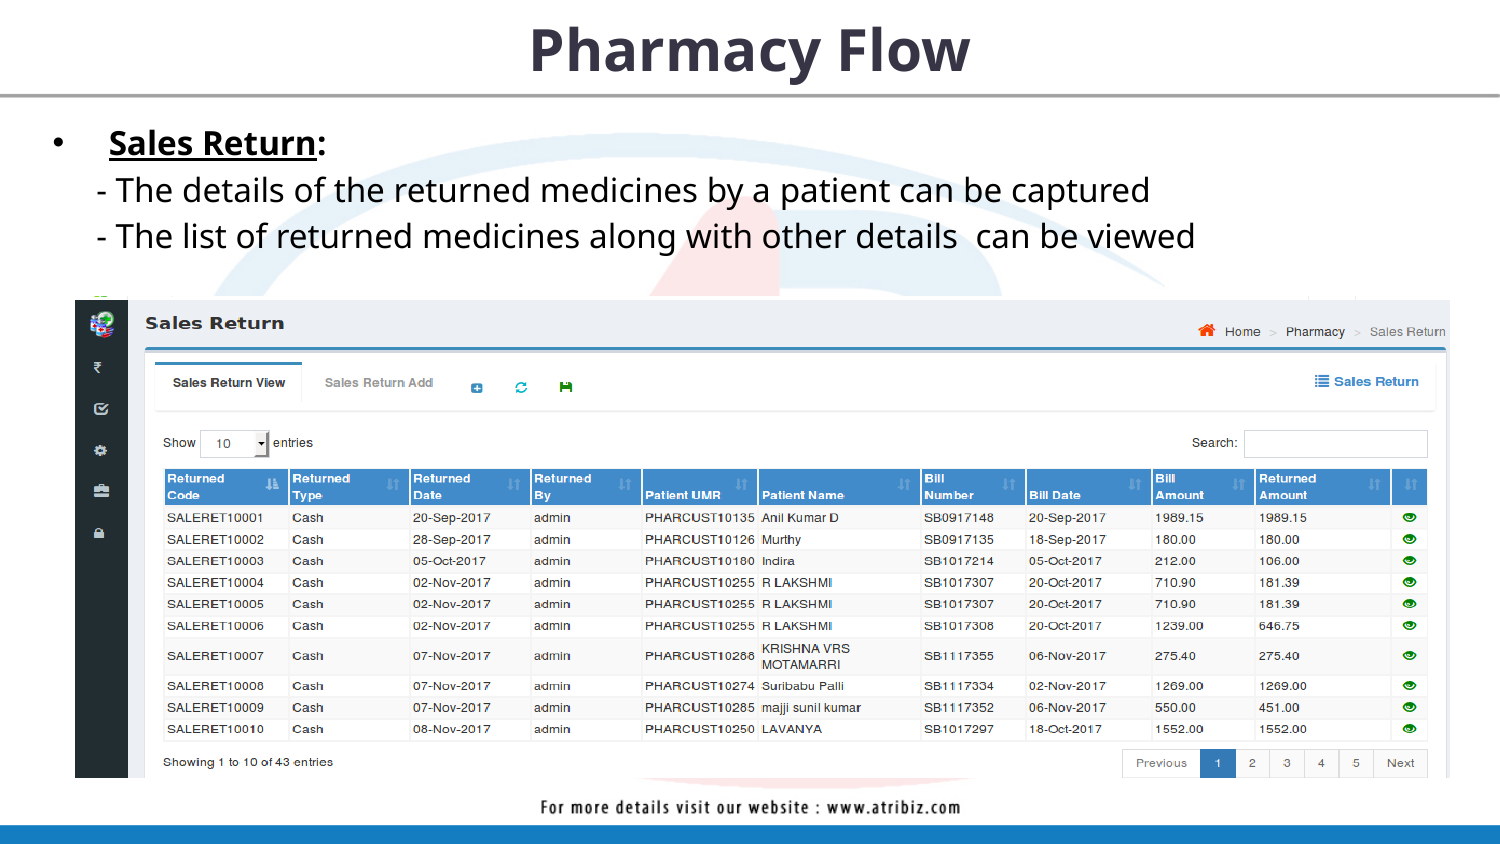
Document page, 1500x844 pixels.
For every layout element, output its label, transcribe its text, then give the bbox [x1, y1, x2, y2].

list Sales Return: - The details of the returned medicines by a patient can be captured - The list of returned medicines along with other details can be viewed [37, 115, 1463, 785]
picture [0, 0, 1500, 844]
title Pharmacy Flow [37, 0, 1463, 97]
